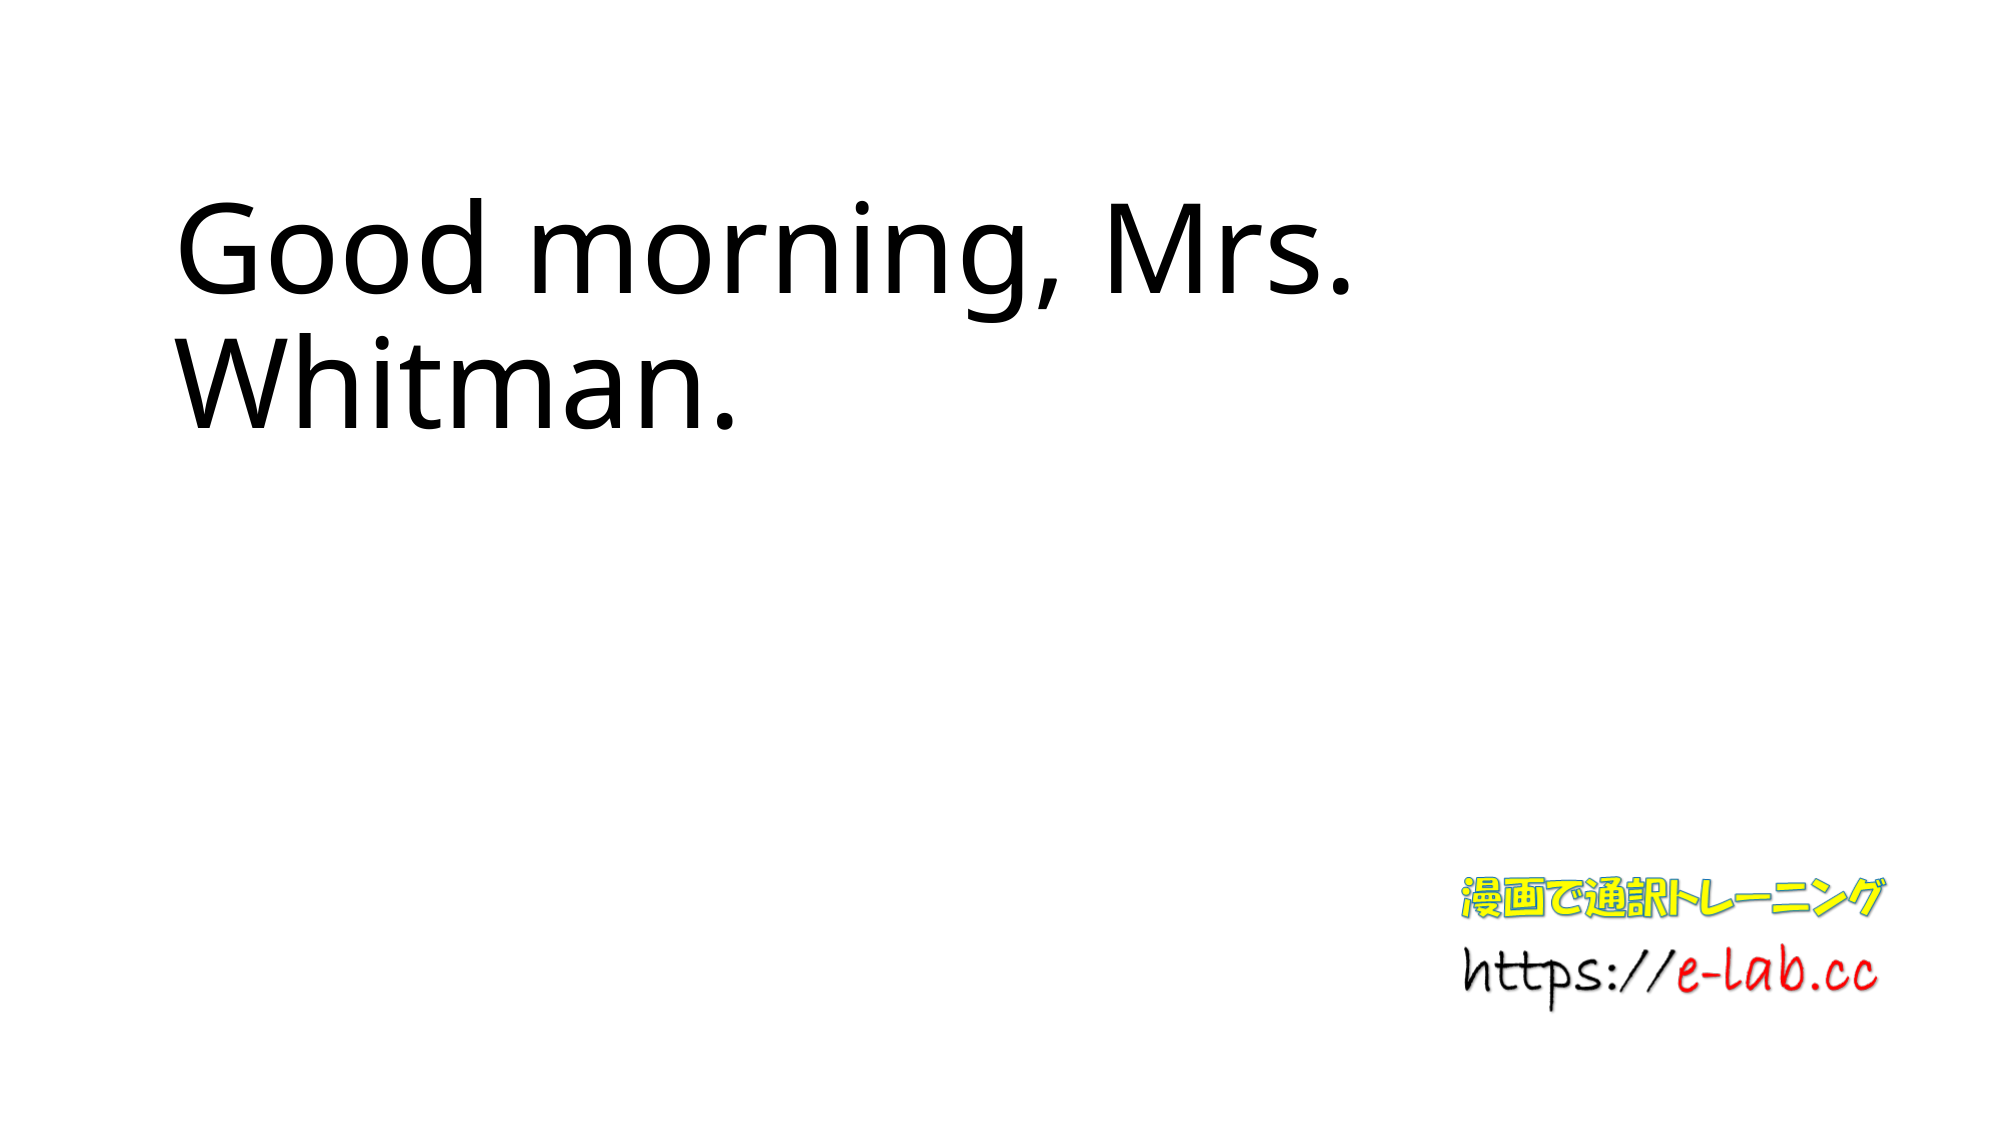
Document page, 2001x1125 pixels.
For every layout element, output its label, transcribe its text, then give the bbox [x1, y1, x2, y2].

picture [1417, 861, 1924, 1061]
title Good morning, Mrs. Whitman. [158, 276, 1794, 464]
